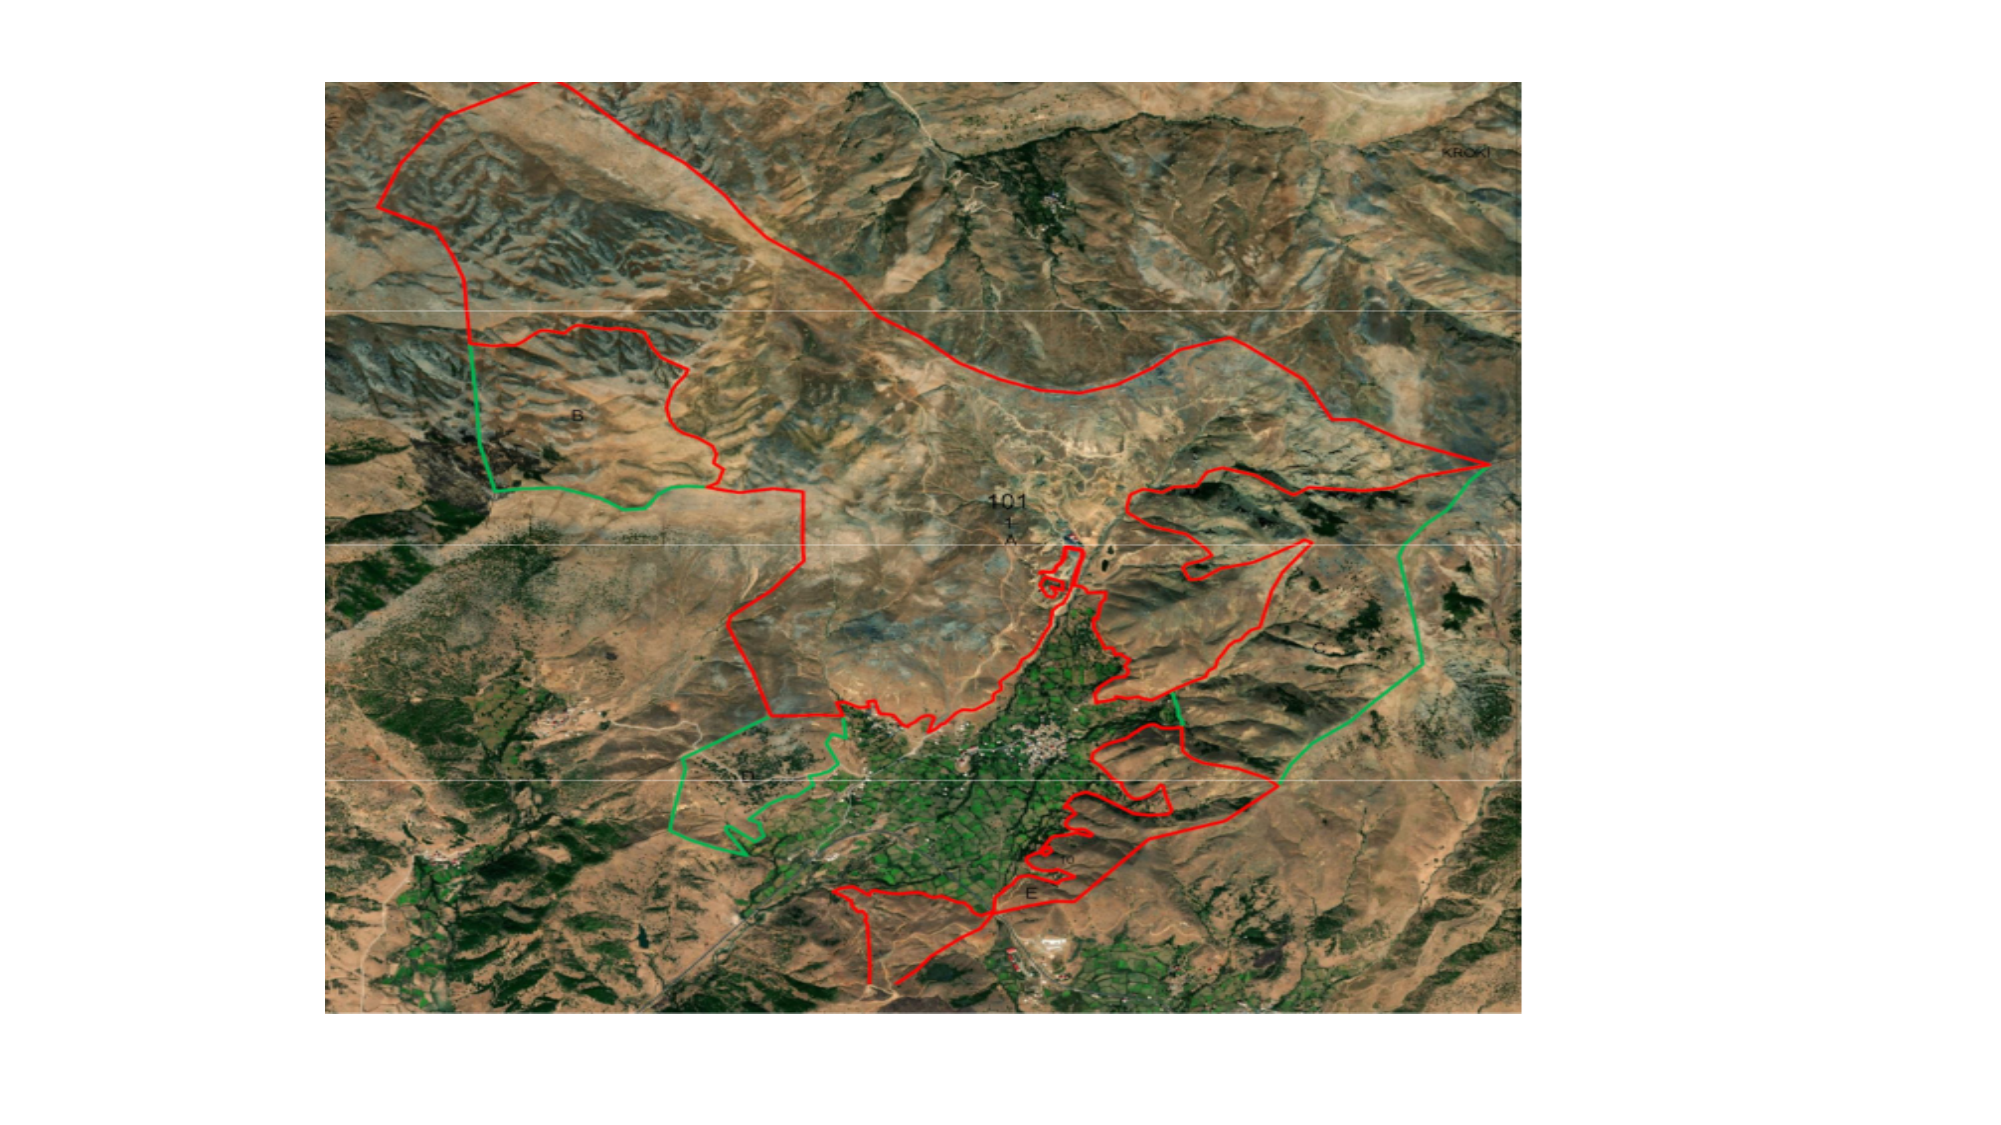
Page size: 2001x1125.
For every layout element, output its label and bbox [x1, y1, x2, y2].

list [325, 82, 1528, 1014]
